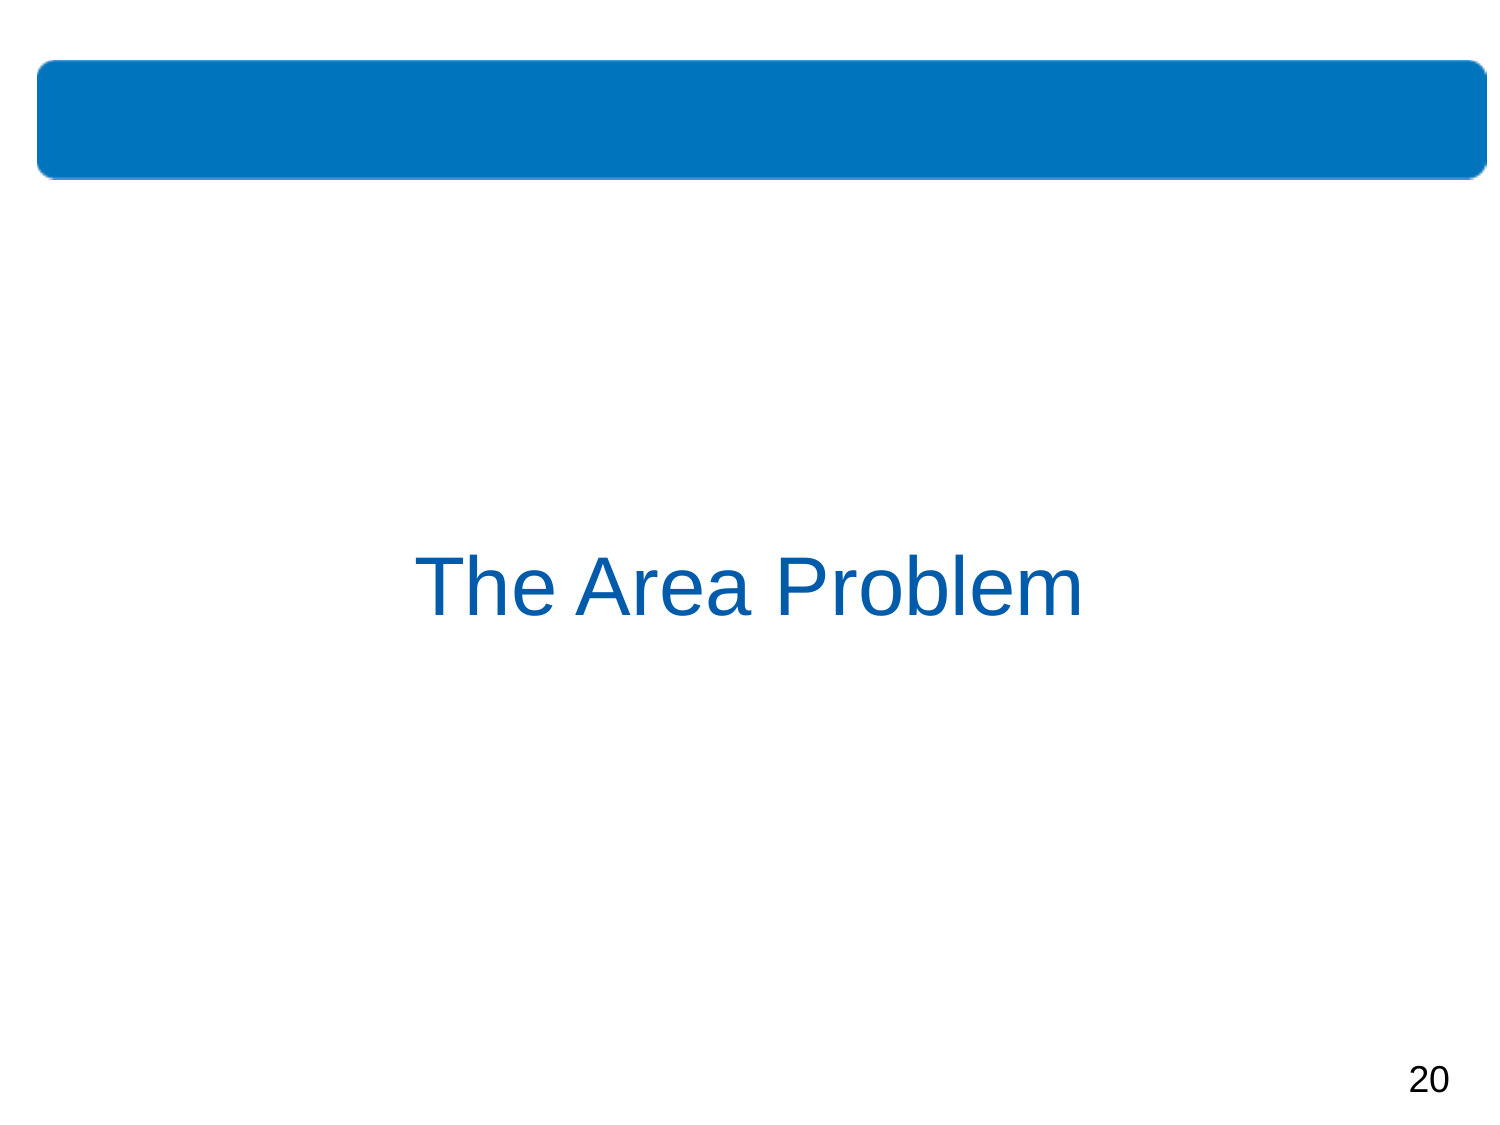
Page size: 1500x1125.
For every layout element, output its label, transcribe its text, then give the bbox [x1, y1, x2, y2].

text_box The Area Problem [74, 524, 1425, 675]
picture [37, 60, 1487, 180]
